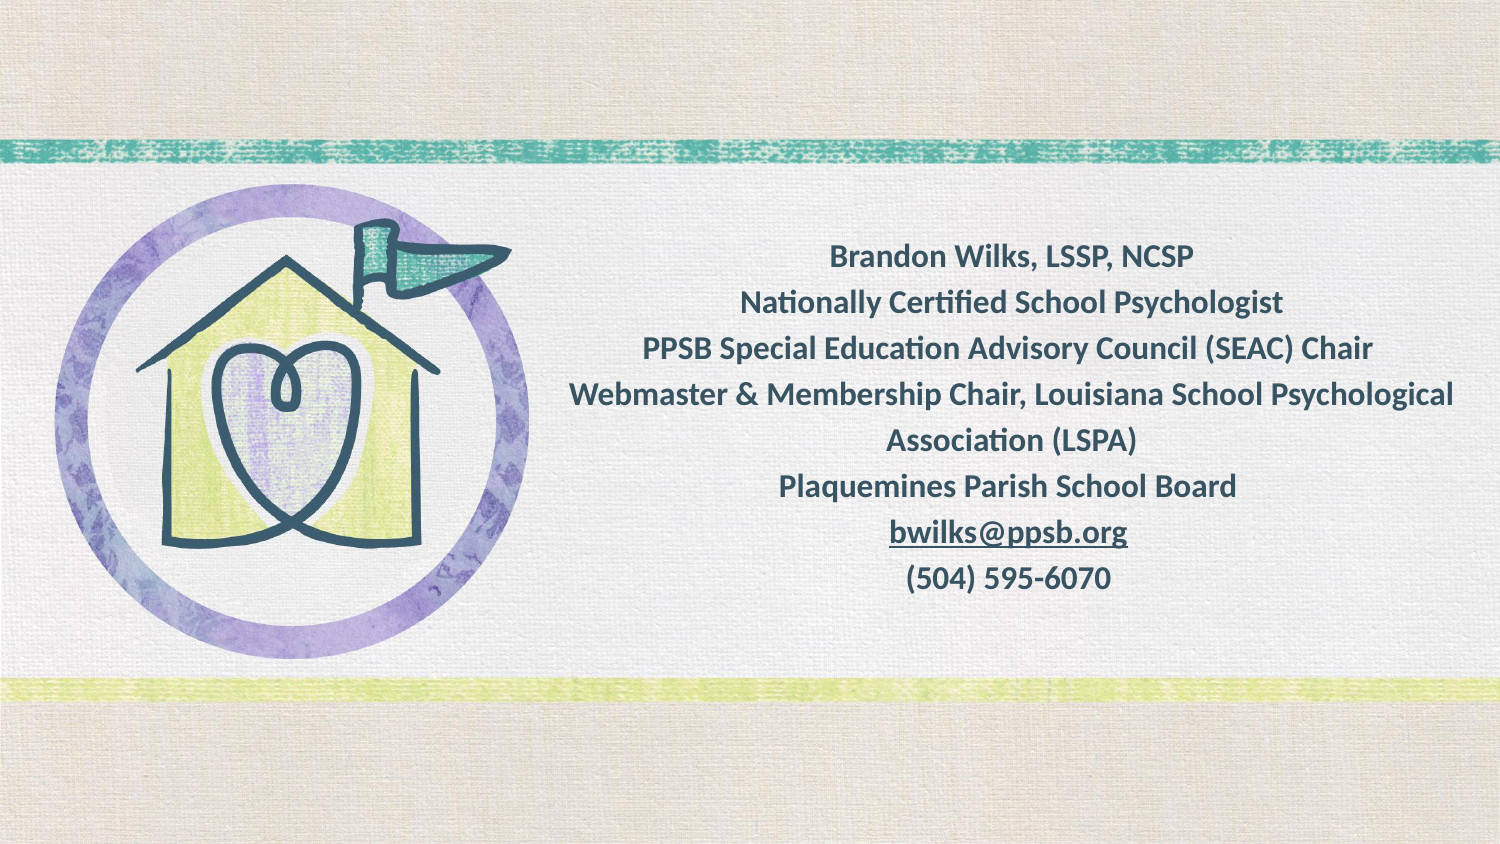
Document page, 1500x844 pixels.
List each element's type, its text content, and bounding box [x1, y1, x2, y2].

picture [0, 0, 1500, 844]
title Brandon Wilks, LSSP, NCSP Nationally Certified School Psychologist PPSB Special Education Advisory Council (SEAC) Chair Webmaster & Membership Chair, Louisiana School Psychological Association (LSPA) Plaquemines Parish School Board bwilks@ppsb.org (504) 595-6070 [524, 188, 1500, 656]
